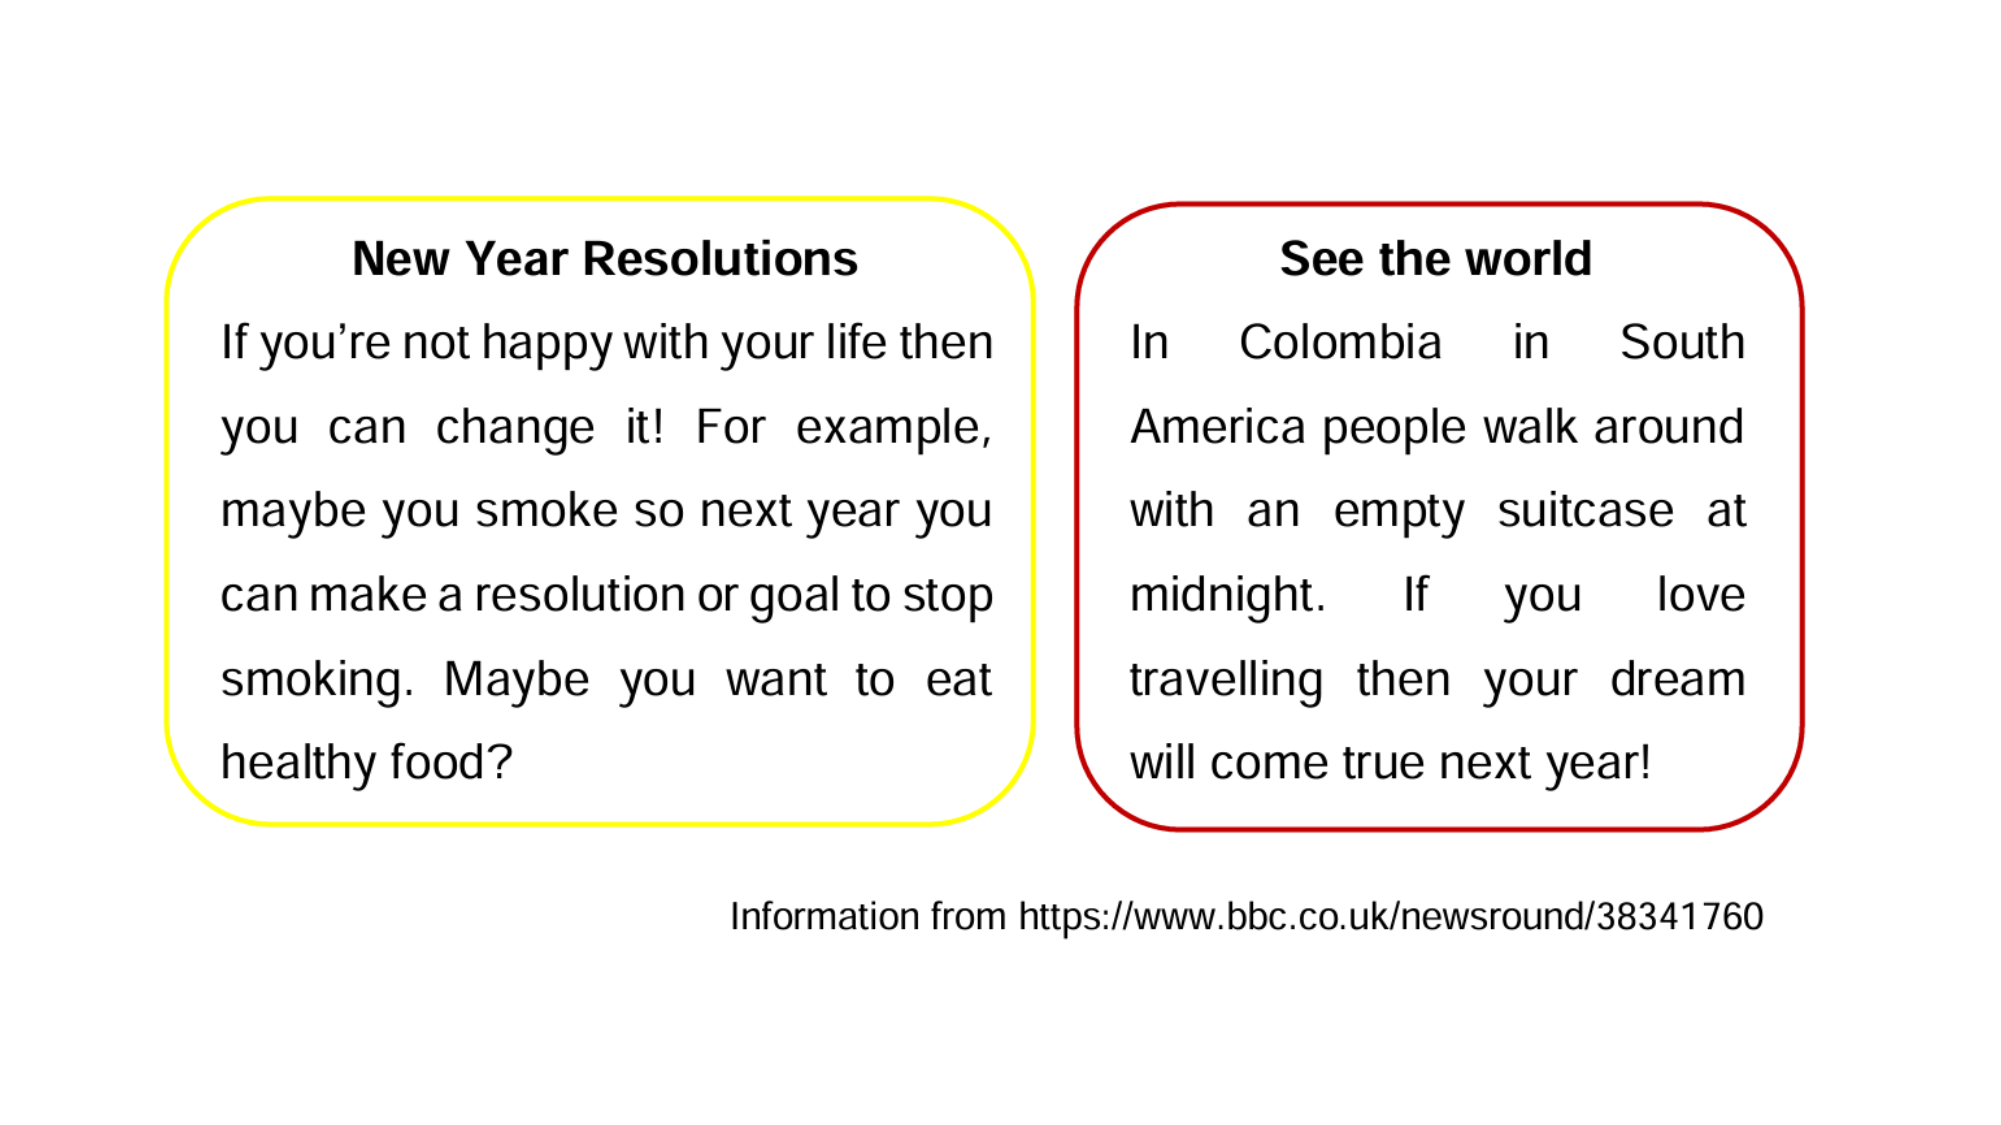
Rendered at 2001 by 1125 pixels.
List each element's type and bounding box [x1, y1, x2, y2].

picture [104, 170, 1895, 955]
